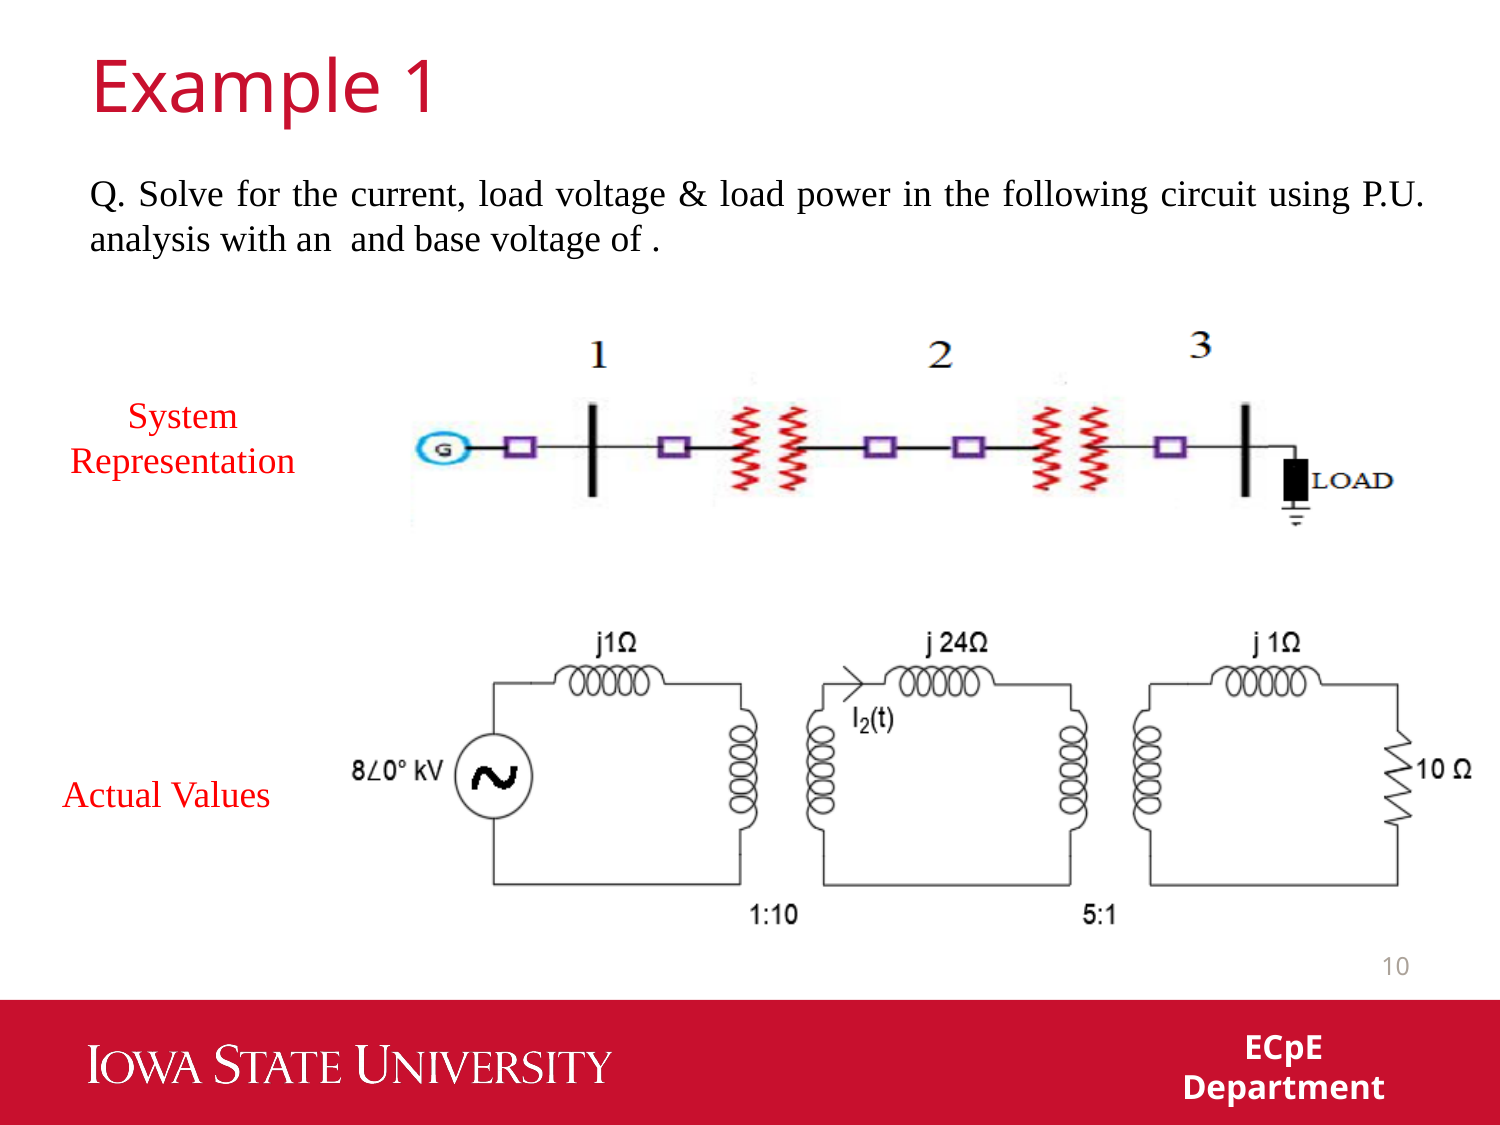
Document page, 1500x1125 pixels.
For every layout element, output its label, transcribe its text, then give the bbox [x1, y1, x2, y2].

picture [87, 1044, 613, 1088]
text_box System Representation [0, 383, 352, 488]
picture [335, 309, 1500, 951]
title Example 1 [74, 24, 1402, 142]
text_box ECpE Department [1142, 1035, 1425, 1096]
text_box Actual Values [19, 762, 314, 822]
slide_number 10 [1074, 958, 1425, 998]
